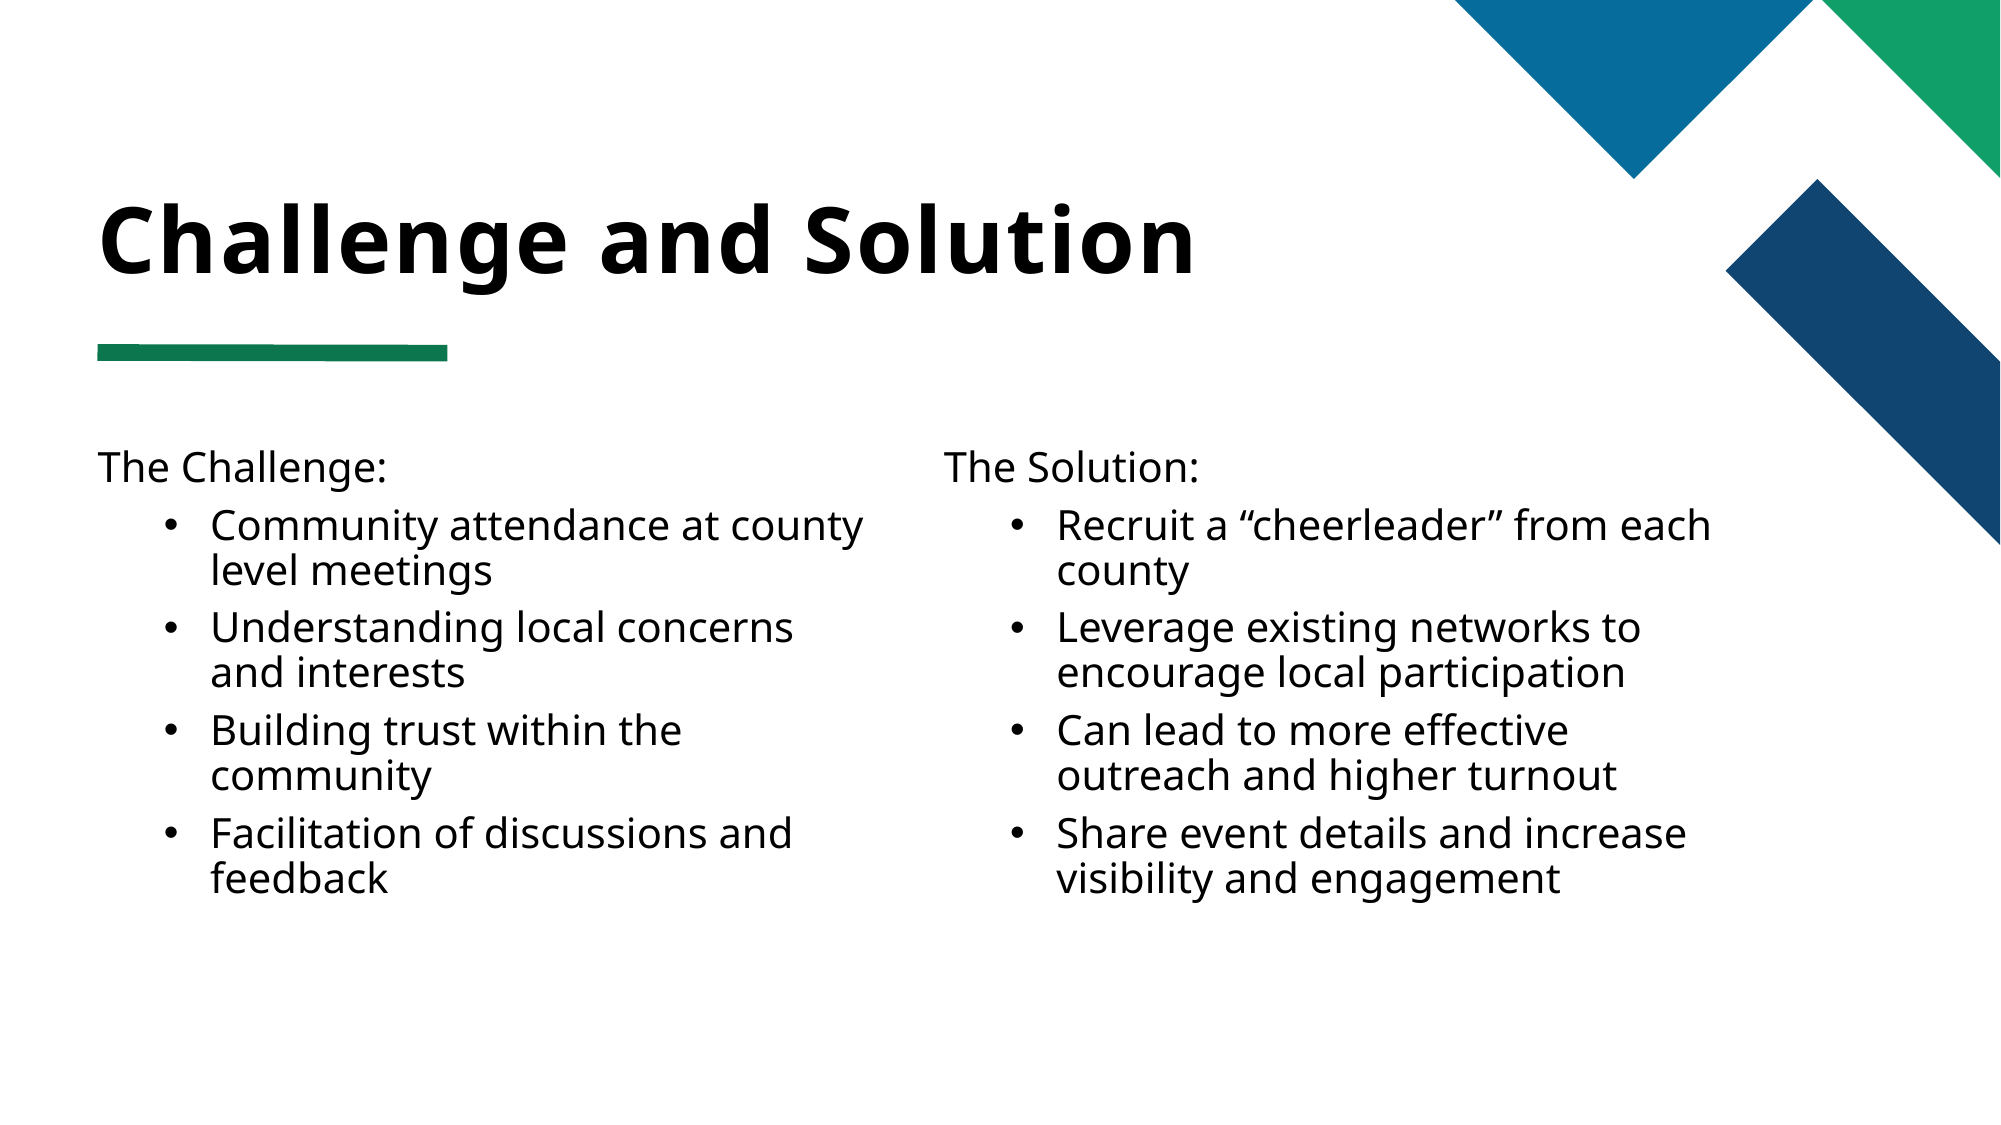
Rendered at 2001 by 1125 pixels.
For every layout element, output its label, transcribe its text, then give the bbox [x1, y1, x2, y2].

list The Challenge: Community attendance at county level meetings Understanding local concerns and interests Building trust within the community Facilitation of discussions and feedback [97, 439, 891, 1030]
title Challenge and Solution [97, 32, 1898, 291]
text_box The Solution: Recruit a “cheerleader” from each county Leverage existing networks to encourage local participation Can lead to more effective outreach and higher turnout Share event details and increase visibility and engagement [943, 439, 1737, 1030]
